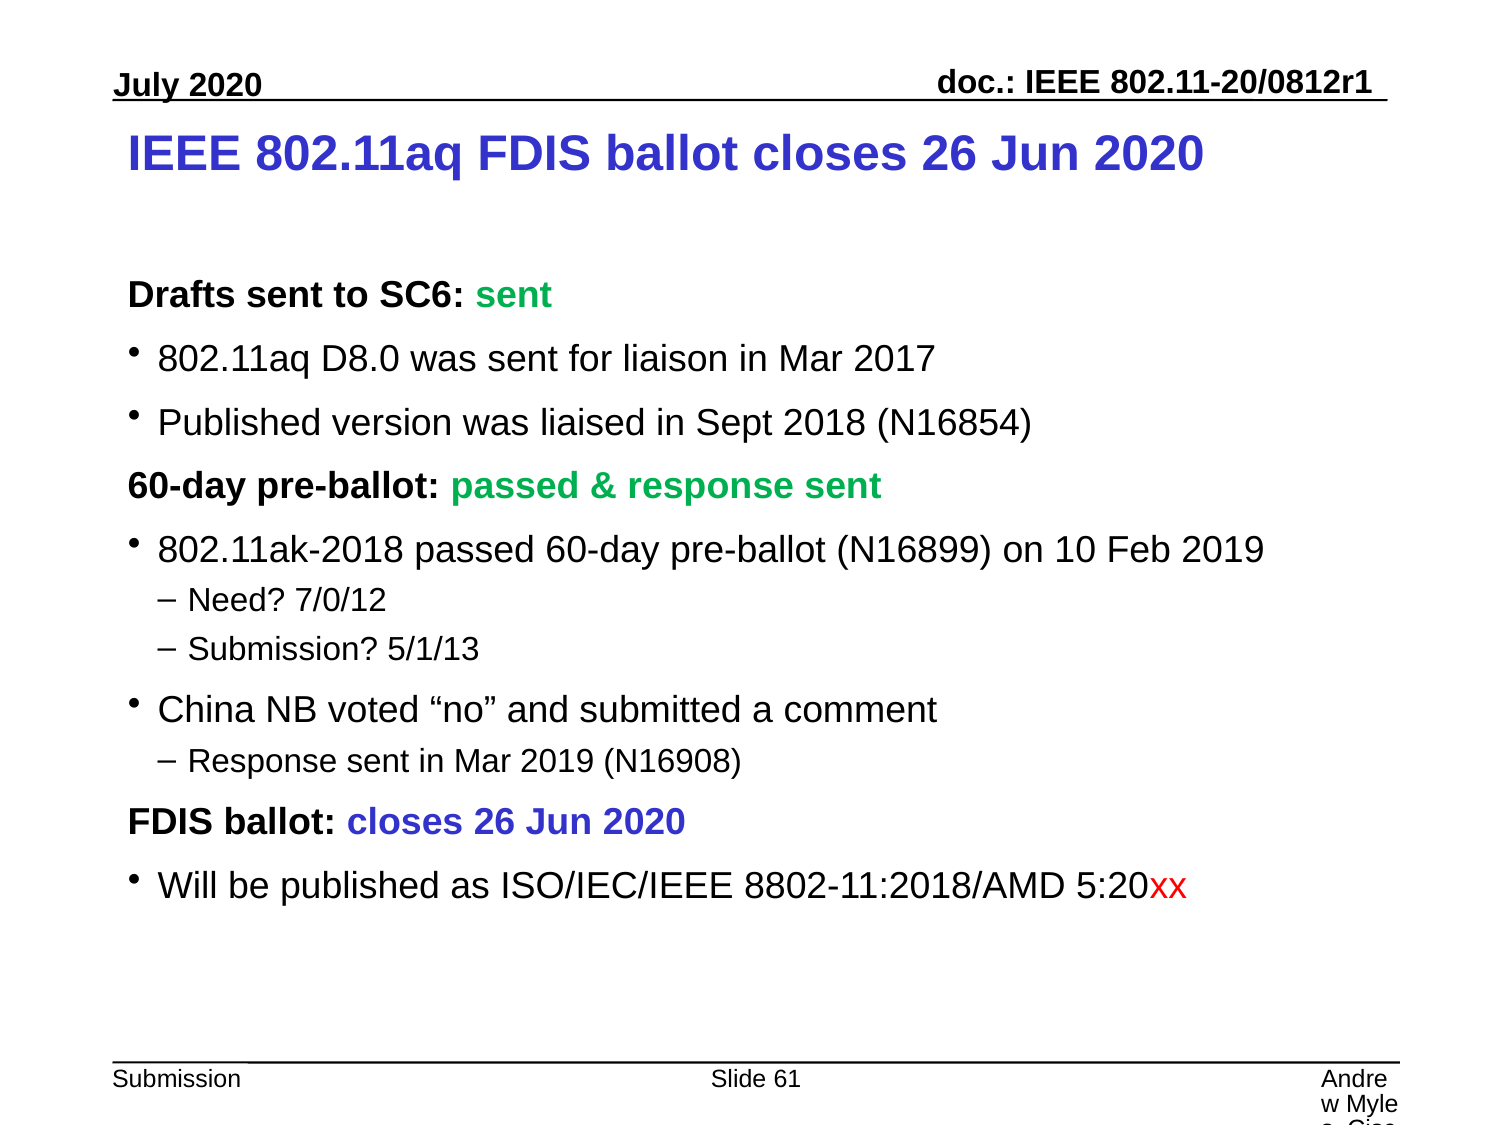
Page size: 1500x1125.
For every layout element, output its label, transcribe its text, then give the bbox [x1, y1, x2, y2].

footer Andrew Myles, Cisco [1320, 1061, 1402, 1093]
title IEEE 802.11aq FDIS ballot closes 26 Jun 2020 [112, 112, 1388, 262]
slide_number Slide 61 [709, 1061, 803, 1093]
list Drafts sent to SC6: sent 802.11aq D8.0 was sent for liaison in Mar 2017 Published version was liaised in Sept 2018 (N16854) 60-day pre-ballot: passed & response sent 802.11ak-2018 passed 60-day pre-ballot (N16899) on 10 Feb 2019 Need? 7/0/12 Submission? 5/1/13 China NB voted “no” and submitted a comment Response sent in Mar 2019 (N16908) FDIS ballot: closes 26 Jun 2020 Will be published as ISO/IEC/IEEE 8802-11:2018/AMD 5:20xx [112, 262, 1388, 938]
